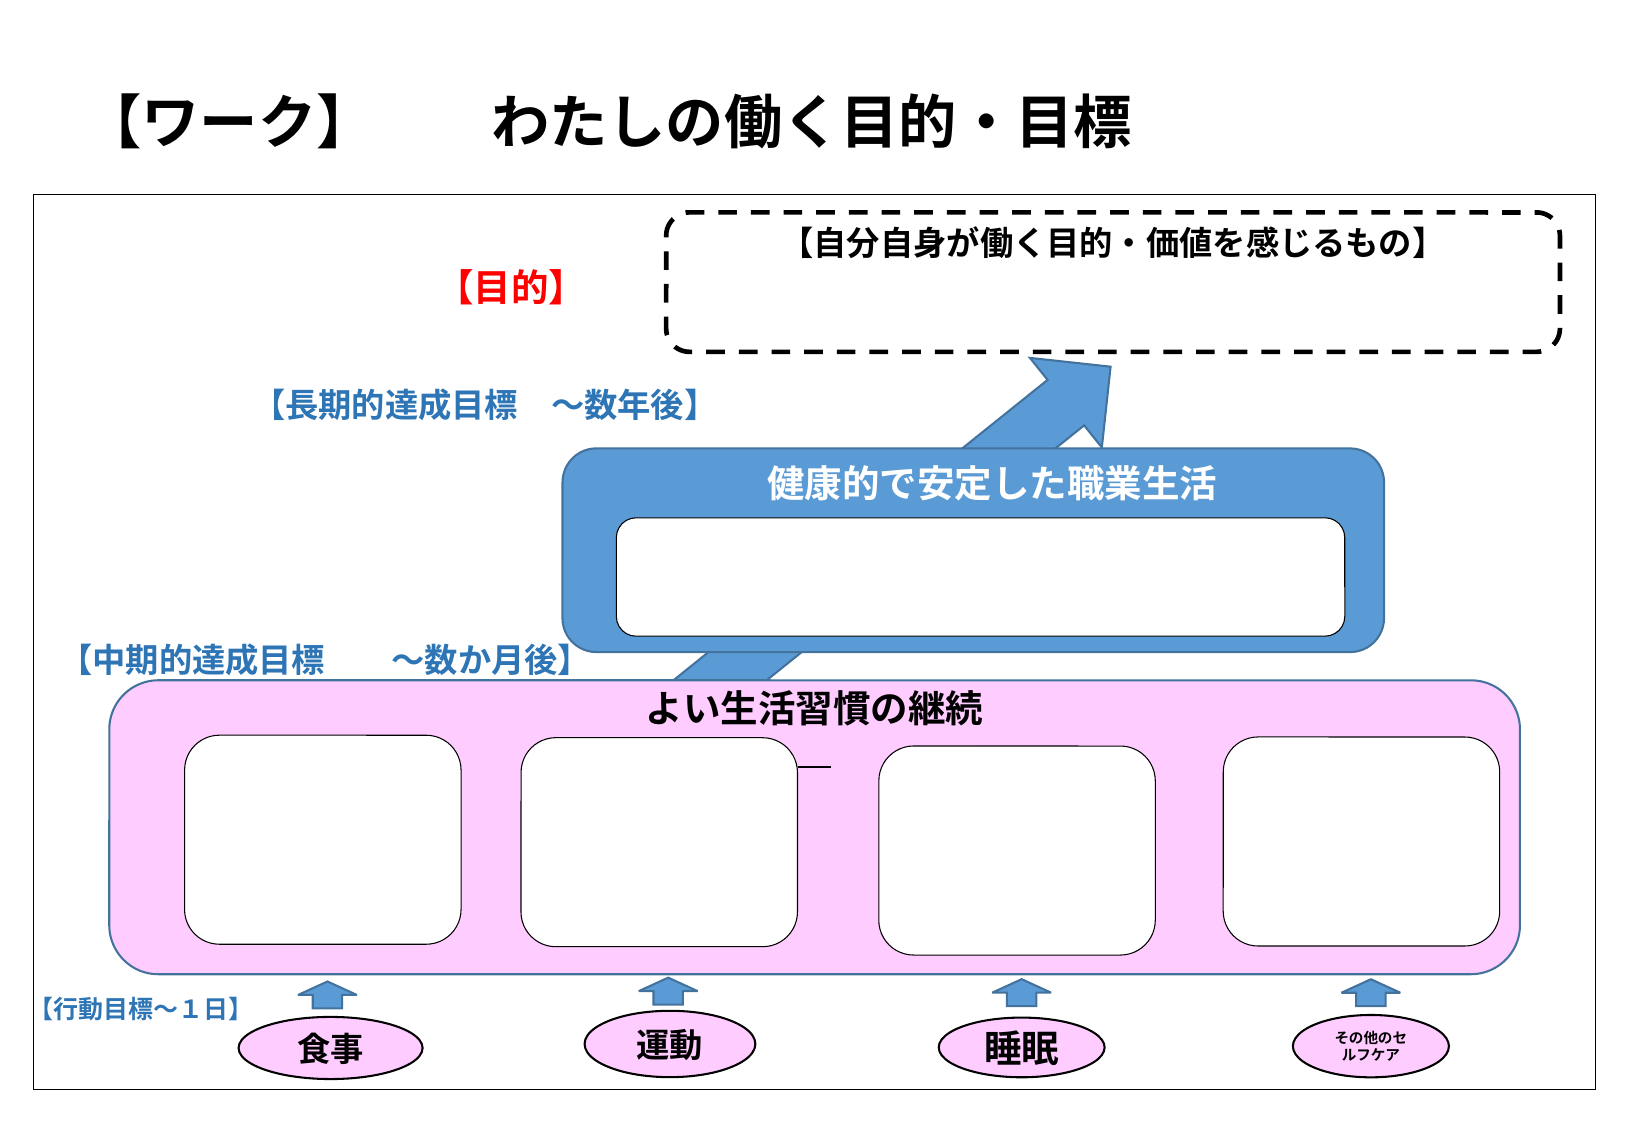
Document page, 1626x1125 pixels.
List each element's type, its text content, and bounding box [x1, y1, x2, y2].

text_box [638, 976, 699, 1006]
text_box [519, 736, 799, 948]
text_box [183, 734, 463, 946]
text_box [991, 978, 1052, 1008]
text_box 運動 [583, 1009, 757, 1079]
text_box 【自分自身が働く目的・価値を感じるもの】 [665, 211, 1561, 353]
text_box [615, 516, 1346, 638]
text_box 【目的】 [421, 256, 653, 316]
text_box [962, 356, 1112, 447]
text_box 睡眠 [937, 1016, 1106, 1079]
list [33, 194, 1596, 1090]
text_box 健康的で安定した職業生活 [561, 447, 1386, 654]
text_box 【ワーク】 わたしの働く目的・目標 [68, 36, 1557, 213]
text_box 食事 [237, 1015, 424, 1081]
text_box [297, 980, 358, 1010]
text_box 【中期的達成目標 ～数か月後】 [44, 631, 819, 687]
text_box 【長期的達成目標 ～数年後】 [237, 377, 779, 432]
text_box 【行動目標～１日】 [13, 985, 270, 1031]
text_box [1222, 735, 1501, 948]
text_box [877, 744, 1157, 957]
text_box よい生活習慣の継続 [108, 679, 1521, 976]
text_box [1341, 978, 1401, 1008]
text_box その他のセルフケア [1291, 1013, 1450, 1079]
